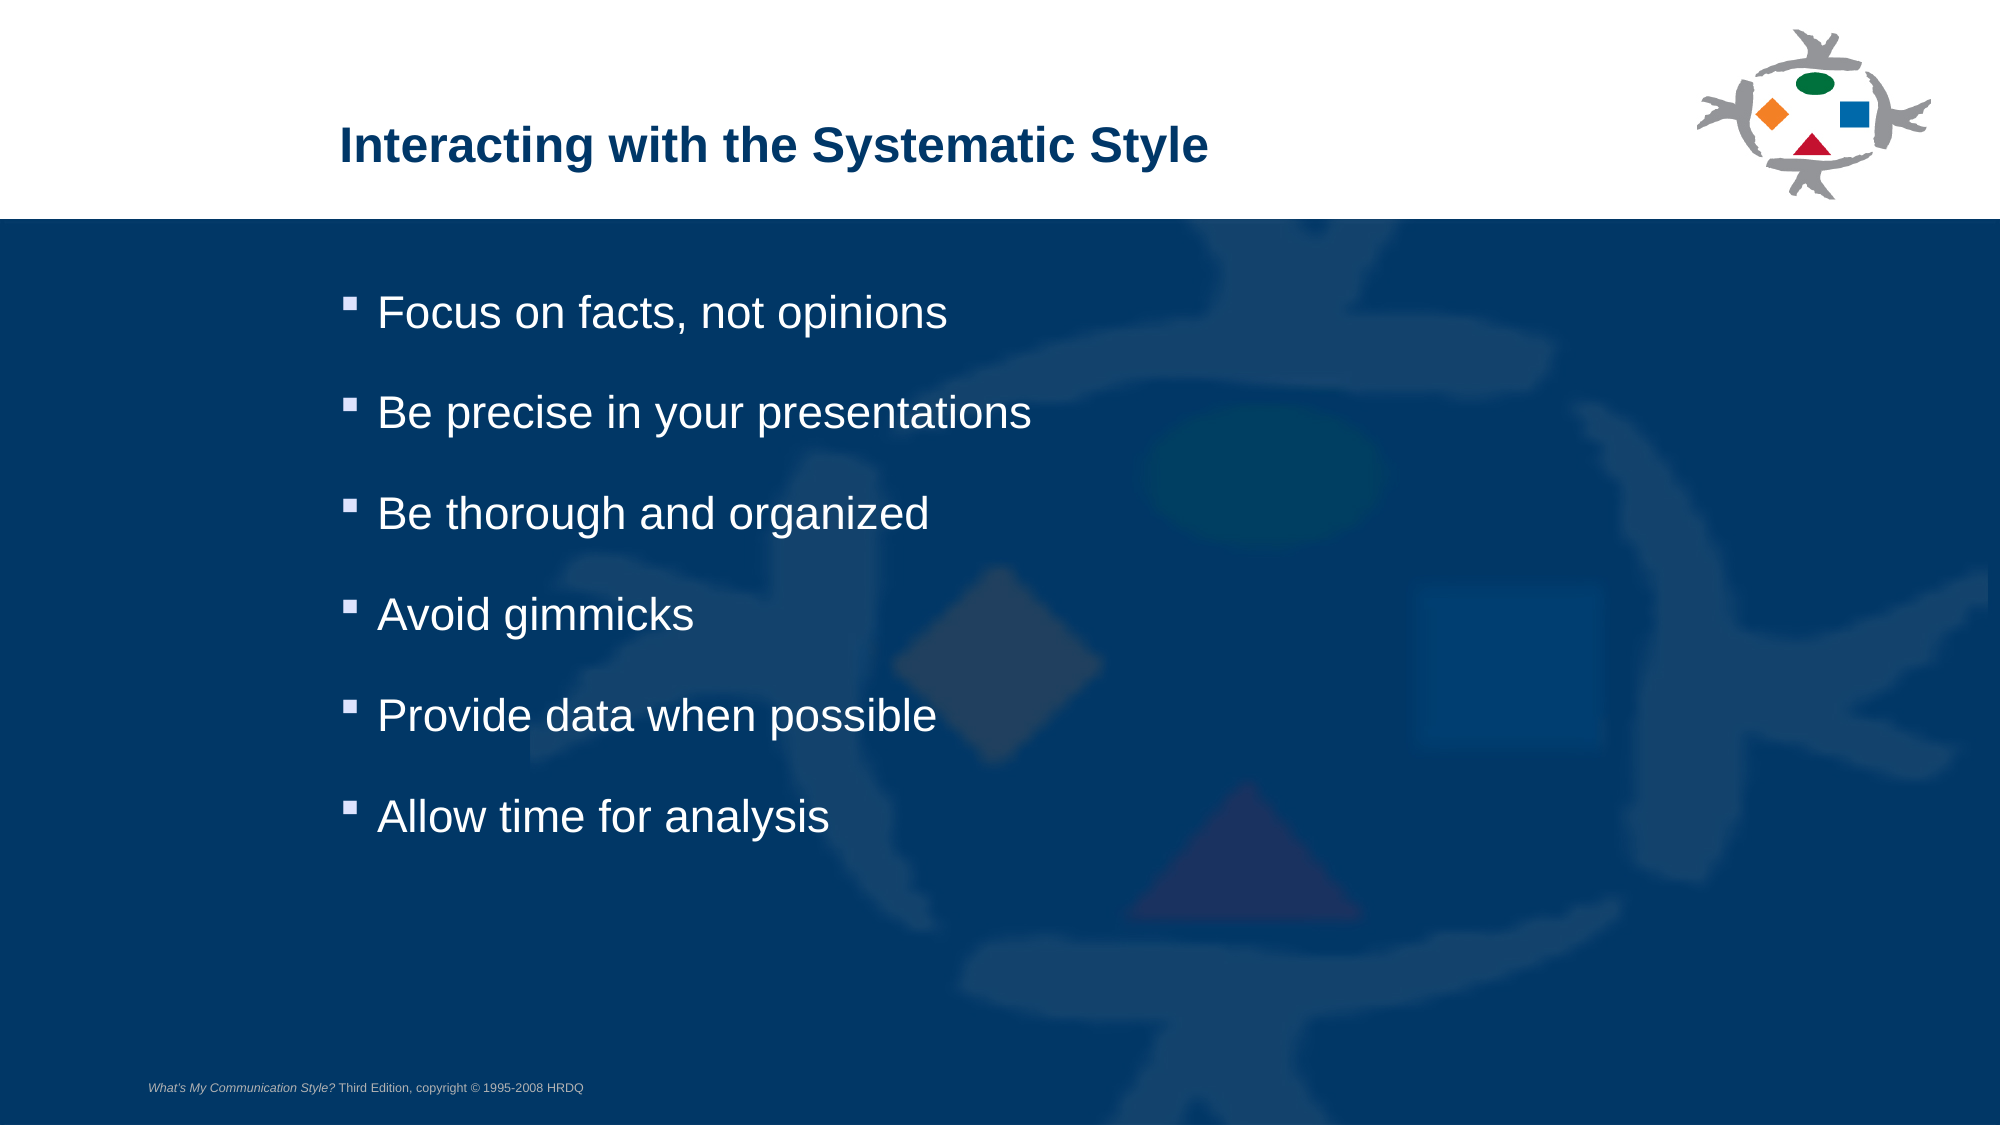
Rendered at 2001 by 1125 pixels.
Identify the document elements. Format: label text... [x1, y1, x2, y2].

text_box Focus on facts, not opinions Be precise in your presentations Be thorough and organized Avoid gimmicks Provide data when possible Allow time for analysis [324, 274, 1638, 849]
text_box Interacting with the Systematic Style [324, 104, 1538, 180]
picture [0, 0, 2000, 1125]
